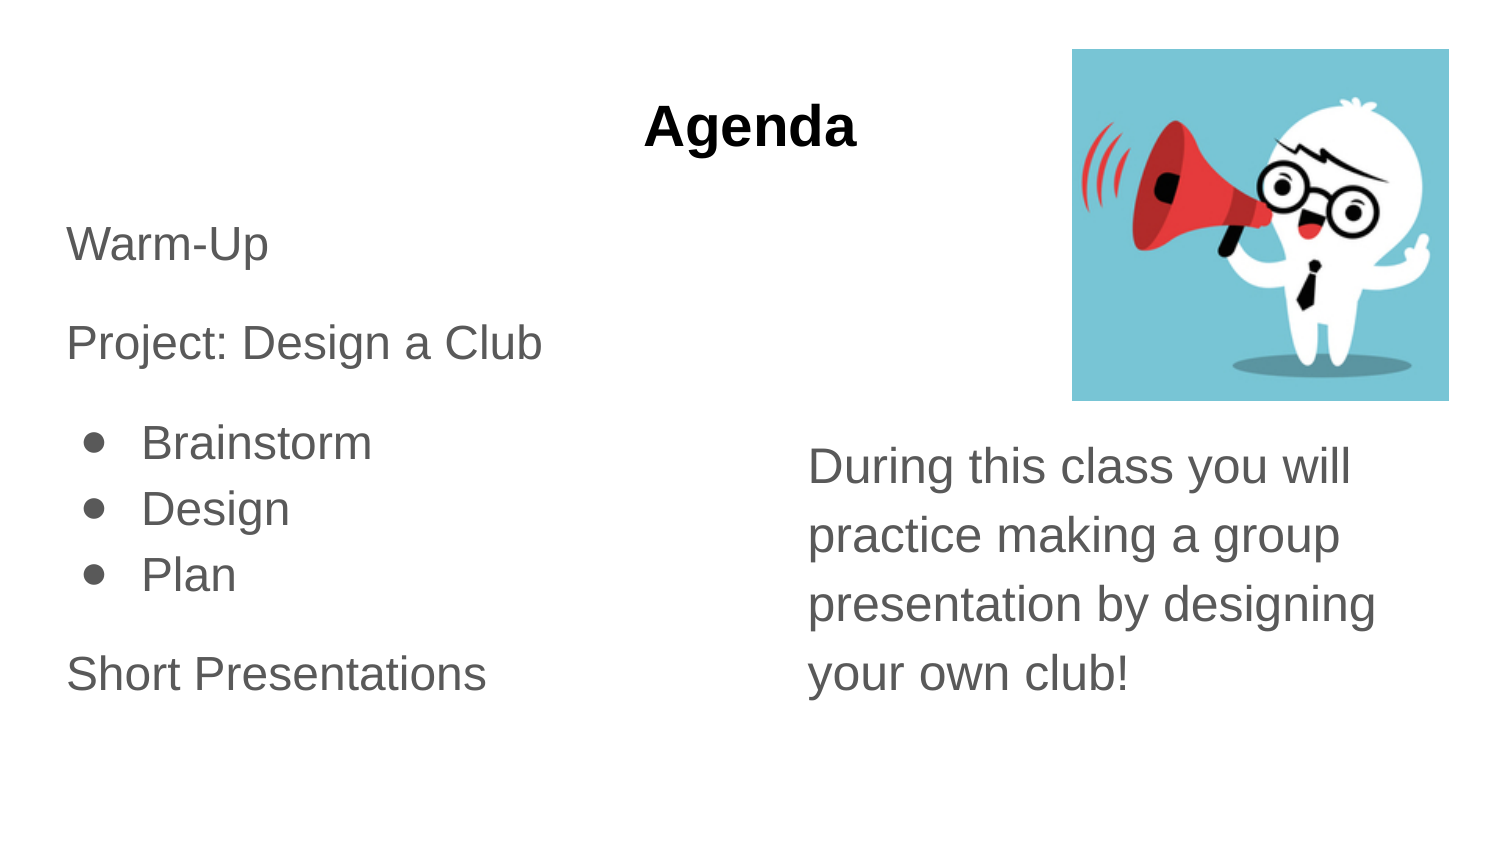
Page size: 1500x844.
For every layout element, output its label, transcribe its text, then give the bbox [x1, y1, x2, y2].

picture [1071, 48, 1450, 402]
title Agenda [51, 72, 1066, 167]
list Warm-Up Project: Design a Club Brainstorm Design Plan Short Presentations [51, 189, 708, 750]
list During this class you will practice making a group presentation by designing your own club! [792, 409, 1449, 750]
